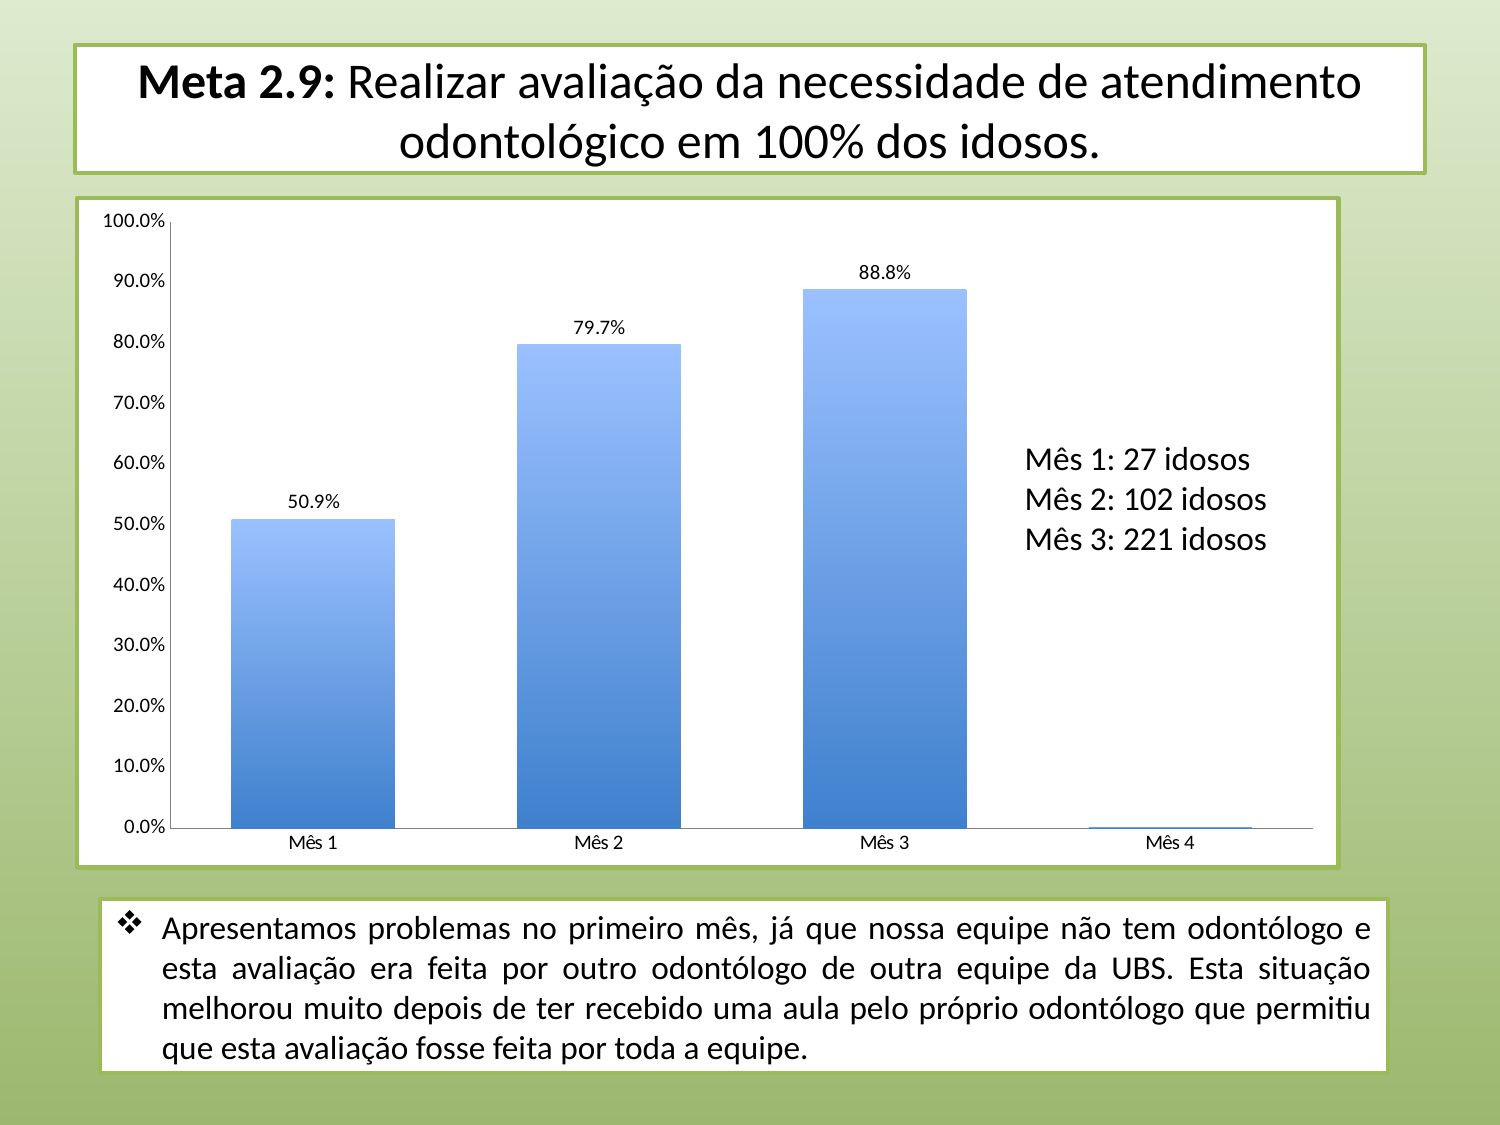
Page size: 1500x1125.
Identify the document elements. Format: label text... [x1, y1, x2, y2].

text_box Apresentamos problemas no primeiro mês, já que nossa equipe não tem odontólogo e esta avaliação era feita por outro odontólogo de outra equipe da UBS. Esta situação melhorou muito depois de ter recebido uma aula pelo próprio odontólogo que permitiu que esta avaliação fosse feita por toda a equipe. [98, 897, 1390, 1075]
chart [74, 196, 1341, 870]
title Meta 2.9: Realizar avaliação da necessidade de atendimento odontológico em 100% dos idosos. [73, 43, 1427, 175]
